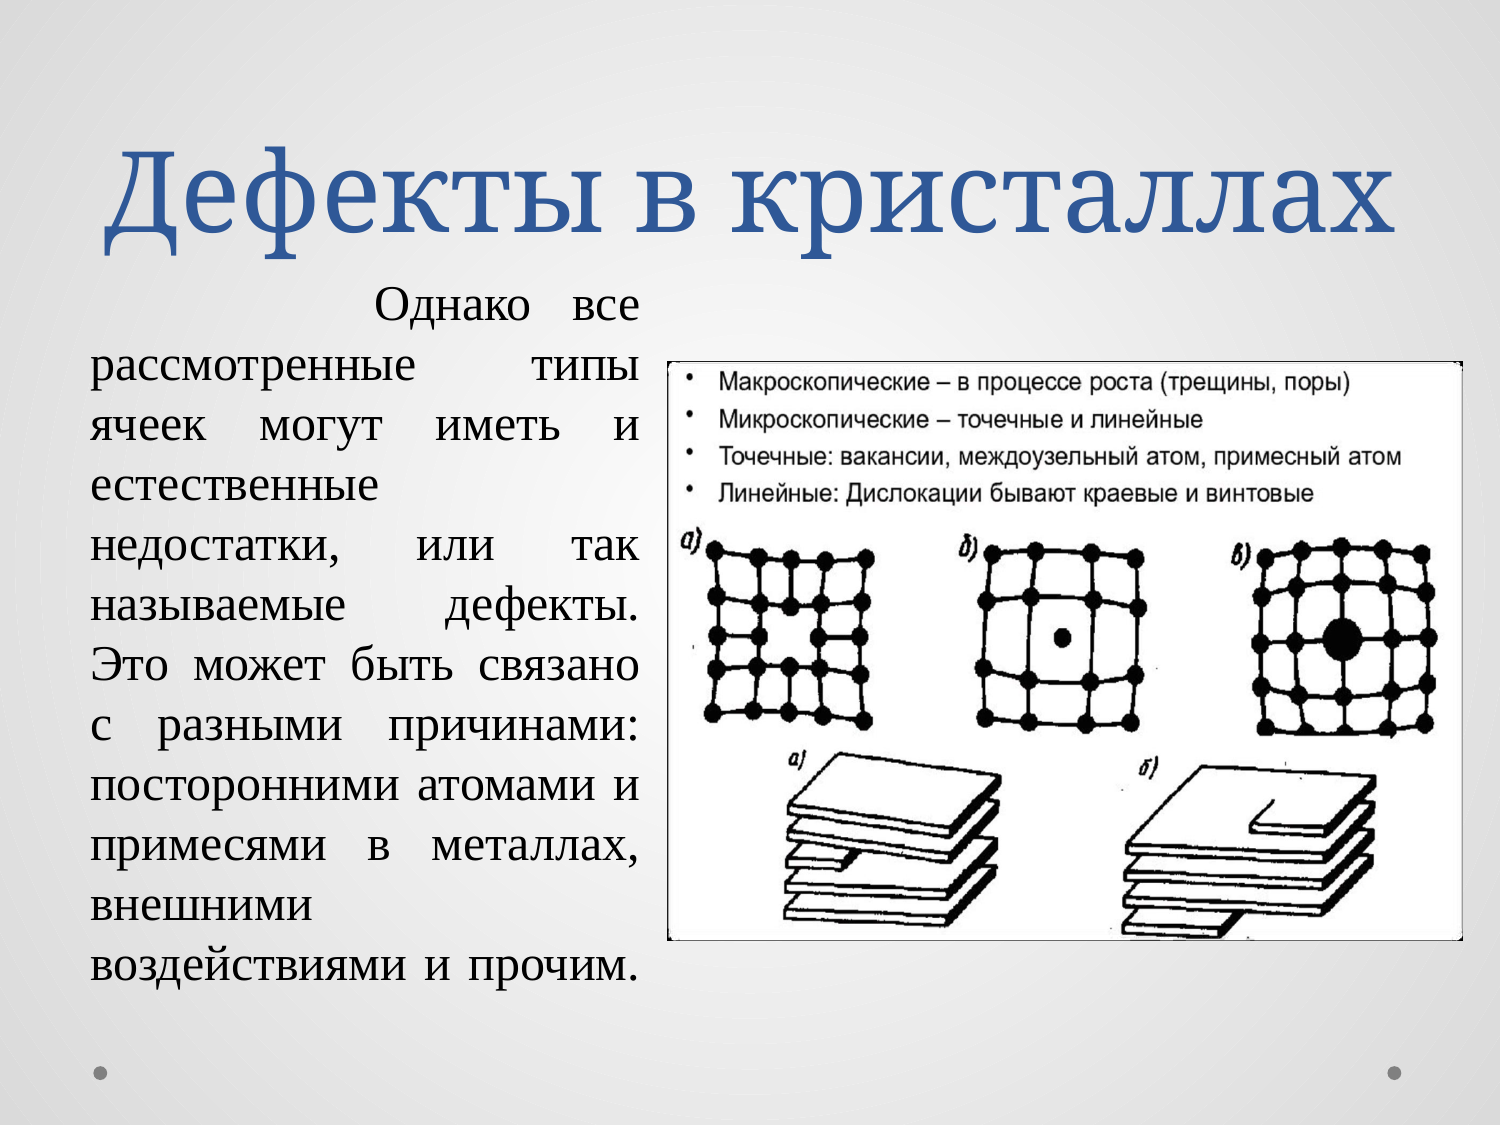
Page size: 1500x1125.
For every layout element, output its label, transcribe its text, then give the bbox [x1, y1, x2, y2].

list Однако все рассмотренные типы ячеек могут иметь и естественные недостатки, или так называемые дефекты. Это может быть связано с разными причинами: посторонними атомами и примесями в металлах, внешними воздействиями и прочим. [75, 262, 656, 1005]
title Дефекты в кристаллах [75, 0, 1425, 263]
picture [666, 361, 1463, 941]
